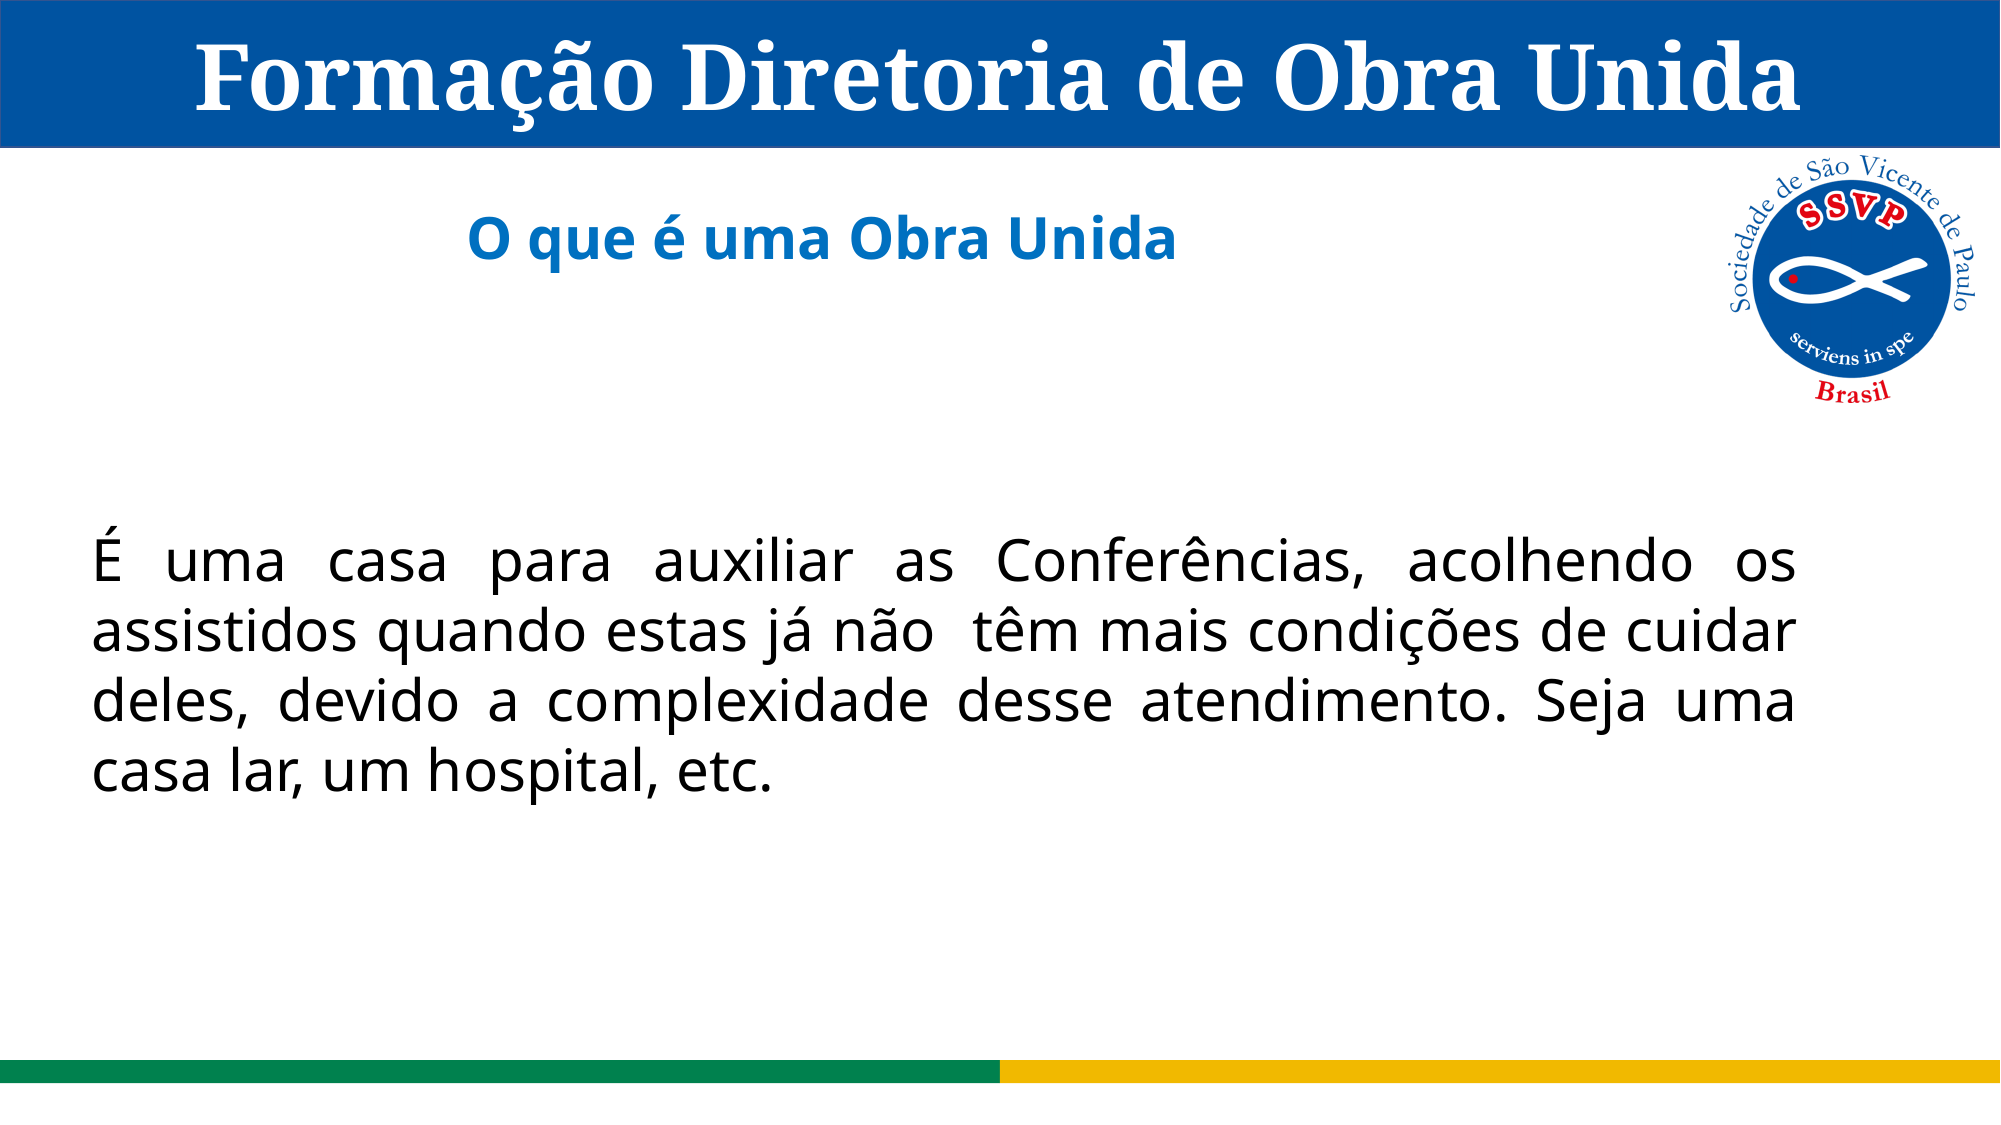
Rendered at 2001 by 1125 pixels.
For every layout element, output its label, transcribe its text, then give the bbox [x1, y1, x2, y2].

text_box O que é uma Obra Unida [451, 193, 1453, 279]
picture [1728, 155, 1975, 403]
text_box Formação Diretoria de Obra Unida [0, 0, 2000, 148]
text_box É uma casa para auxiliar as Conferências, acolhendo os assistidos quando estas já não têm mais condições de cuidar deles, devido a complexidade desse atendimento. Seja uma casa lar, um hospital, etc. [76, 516, 1813, 811]
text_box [0, 1050, 2000, 1092]
